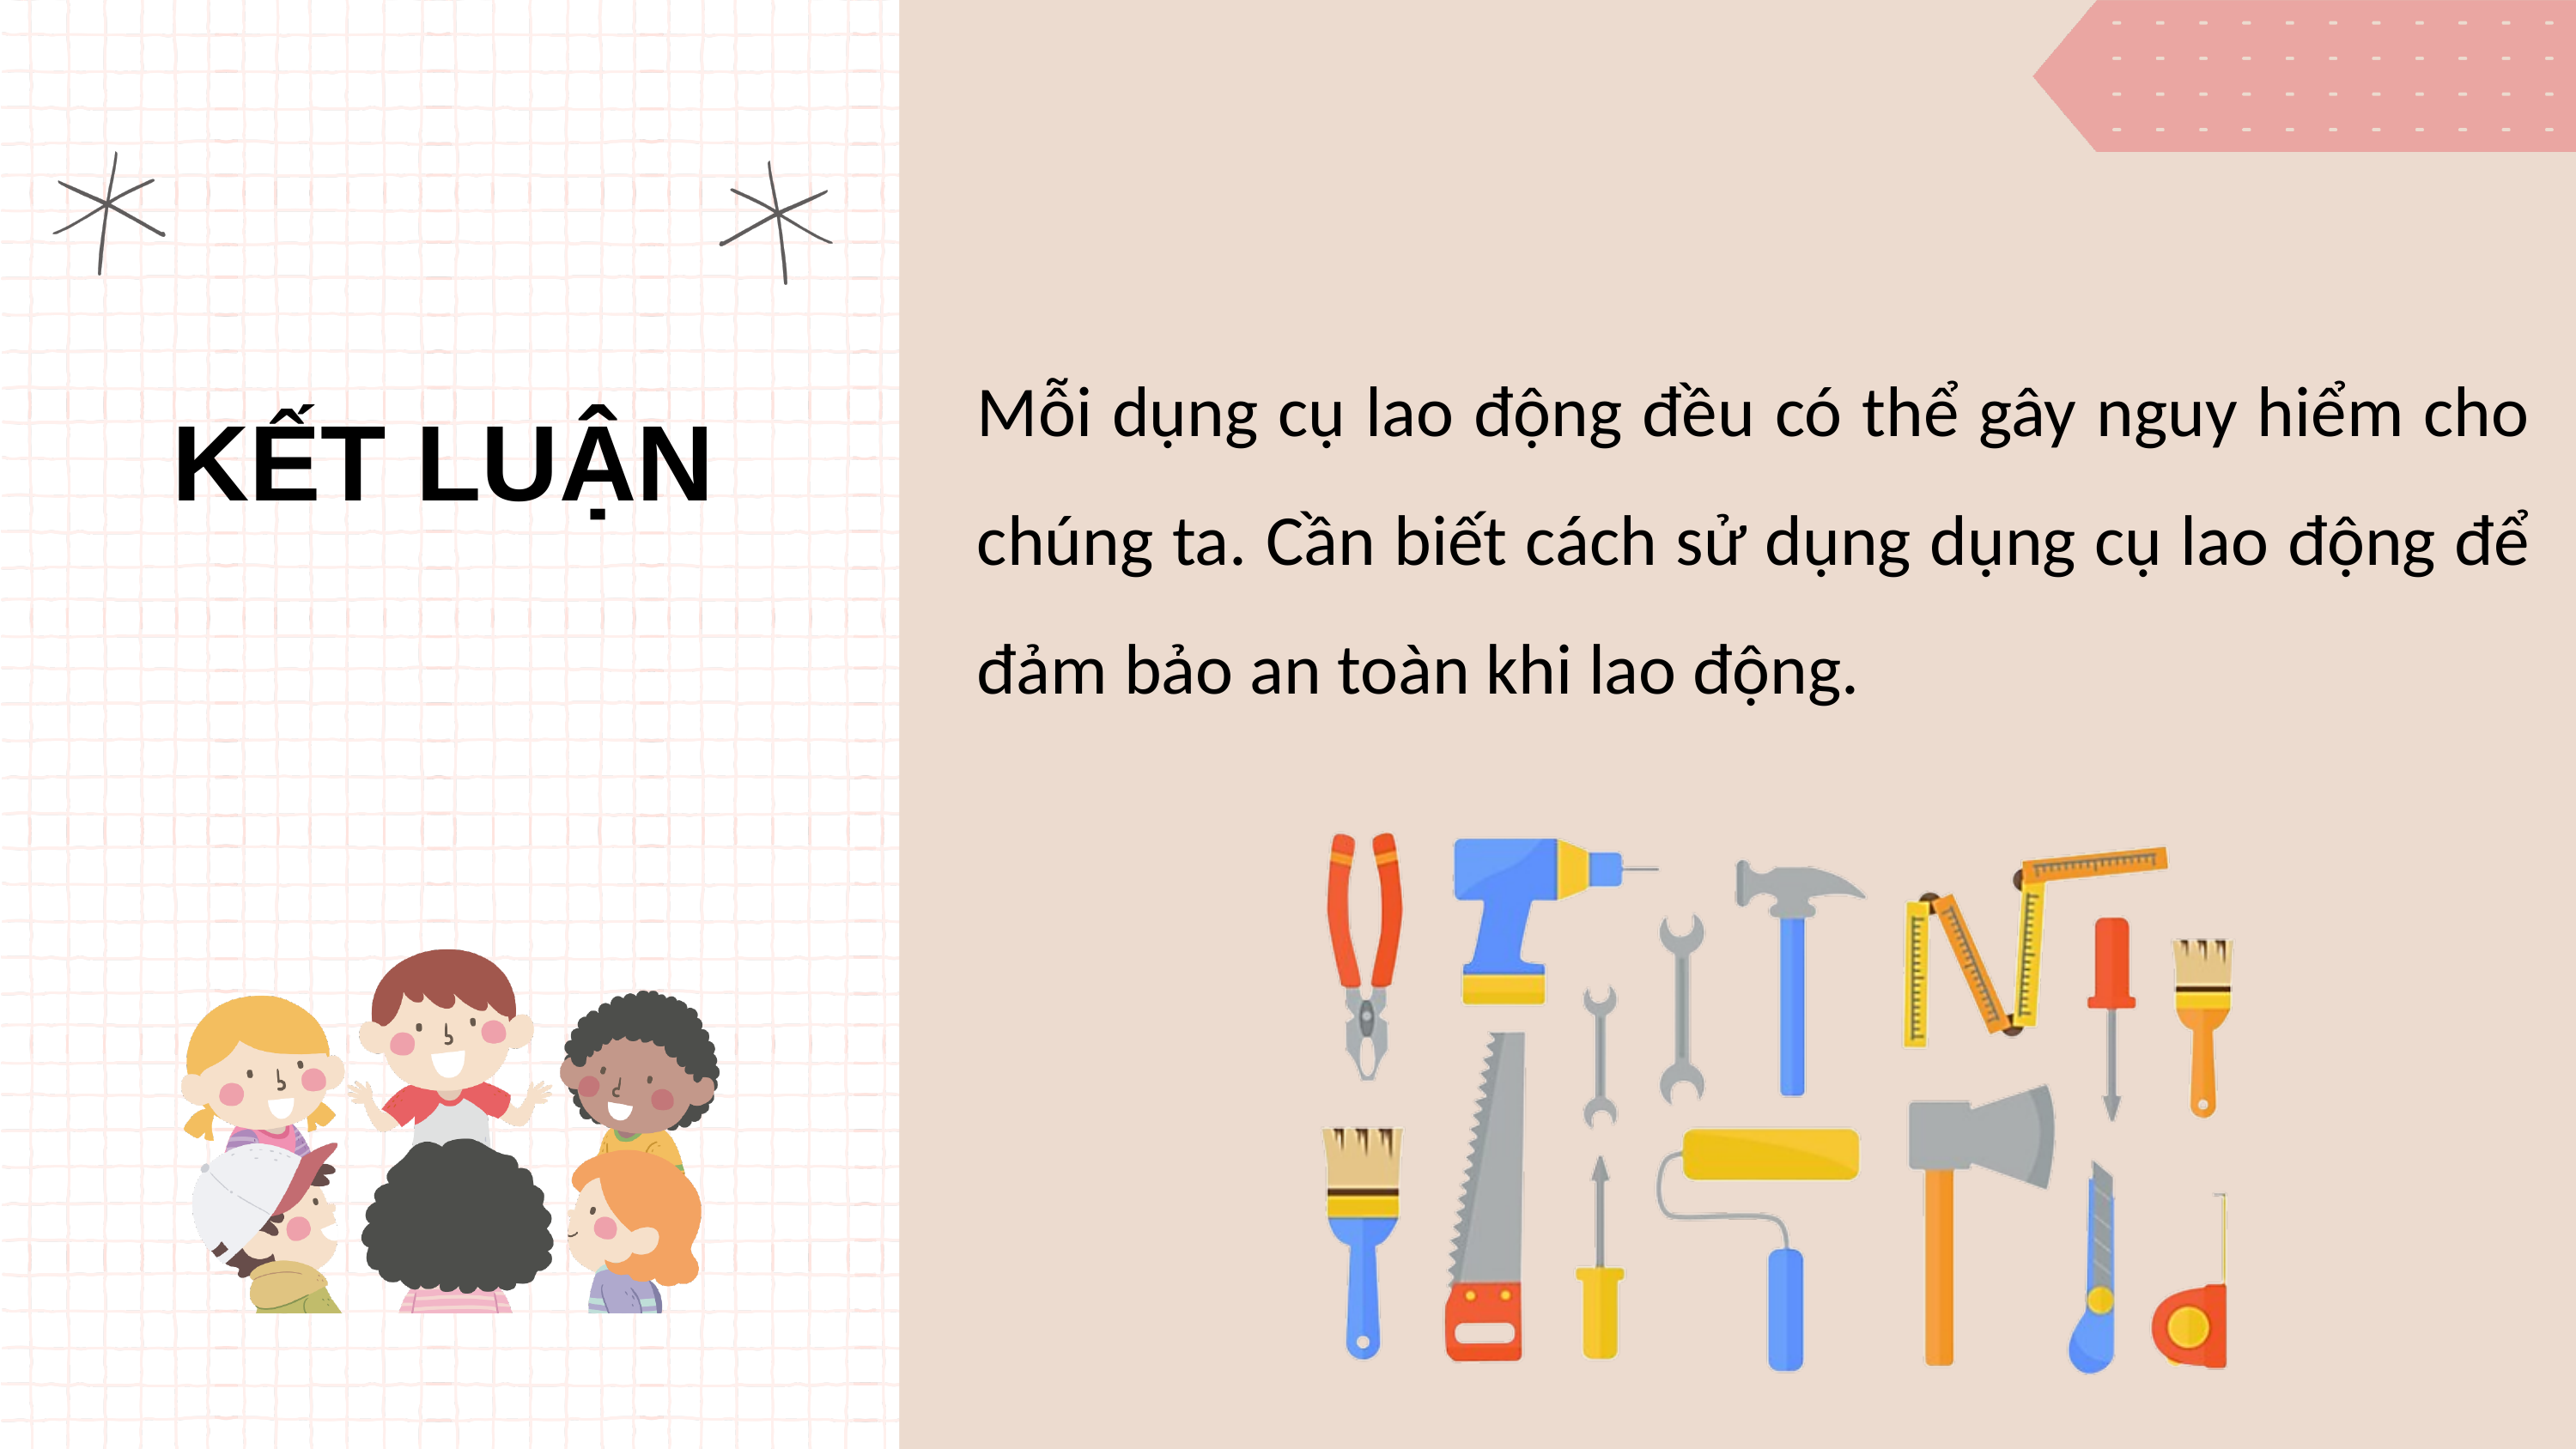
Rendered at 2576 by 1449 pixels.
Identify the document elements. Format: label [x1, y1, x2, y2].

picture [52, 151, 167, 276]
picture [719, 161, 833, 286]
picture [899, 0, 2576, 1449]
text_box [0, 0, 896, 1449]
picture [176, 920, 720, 1313]
